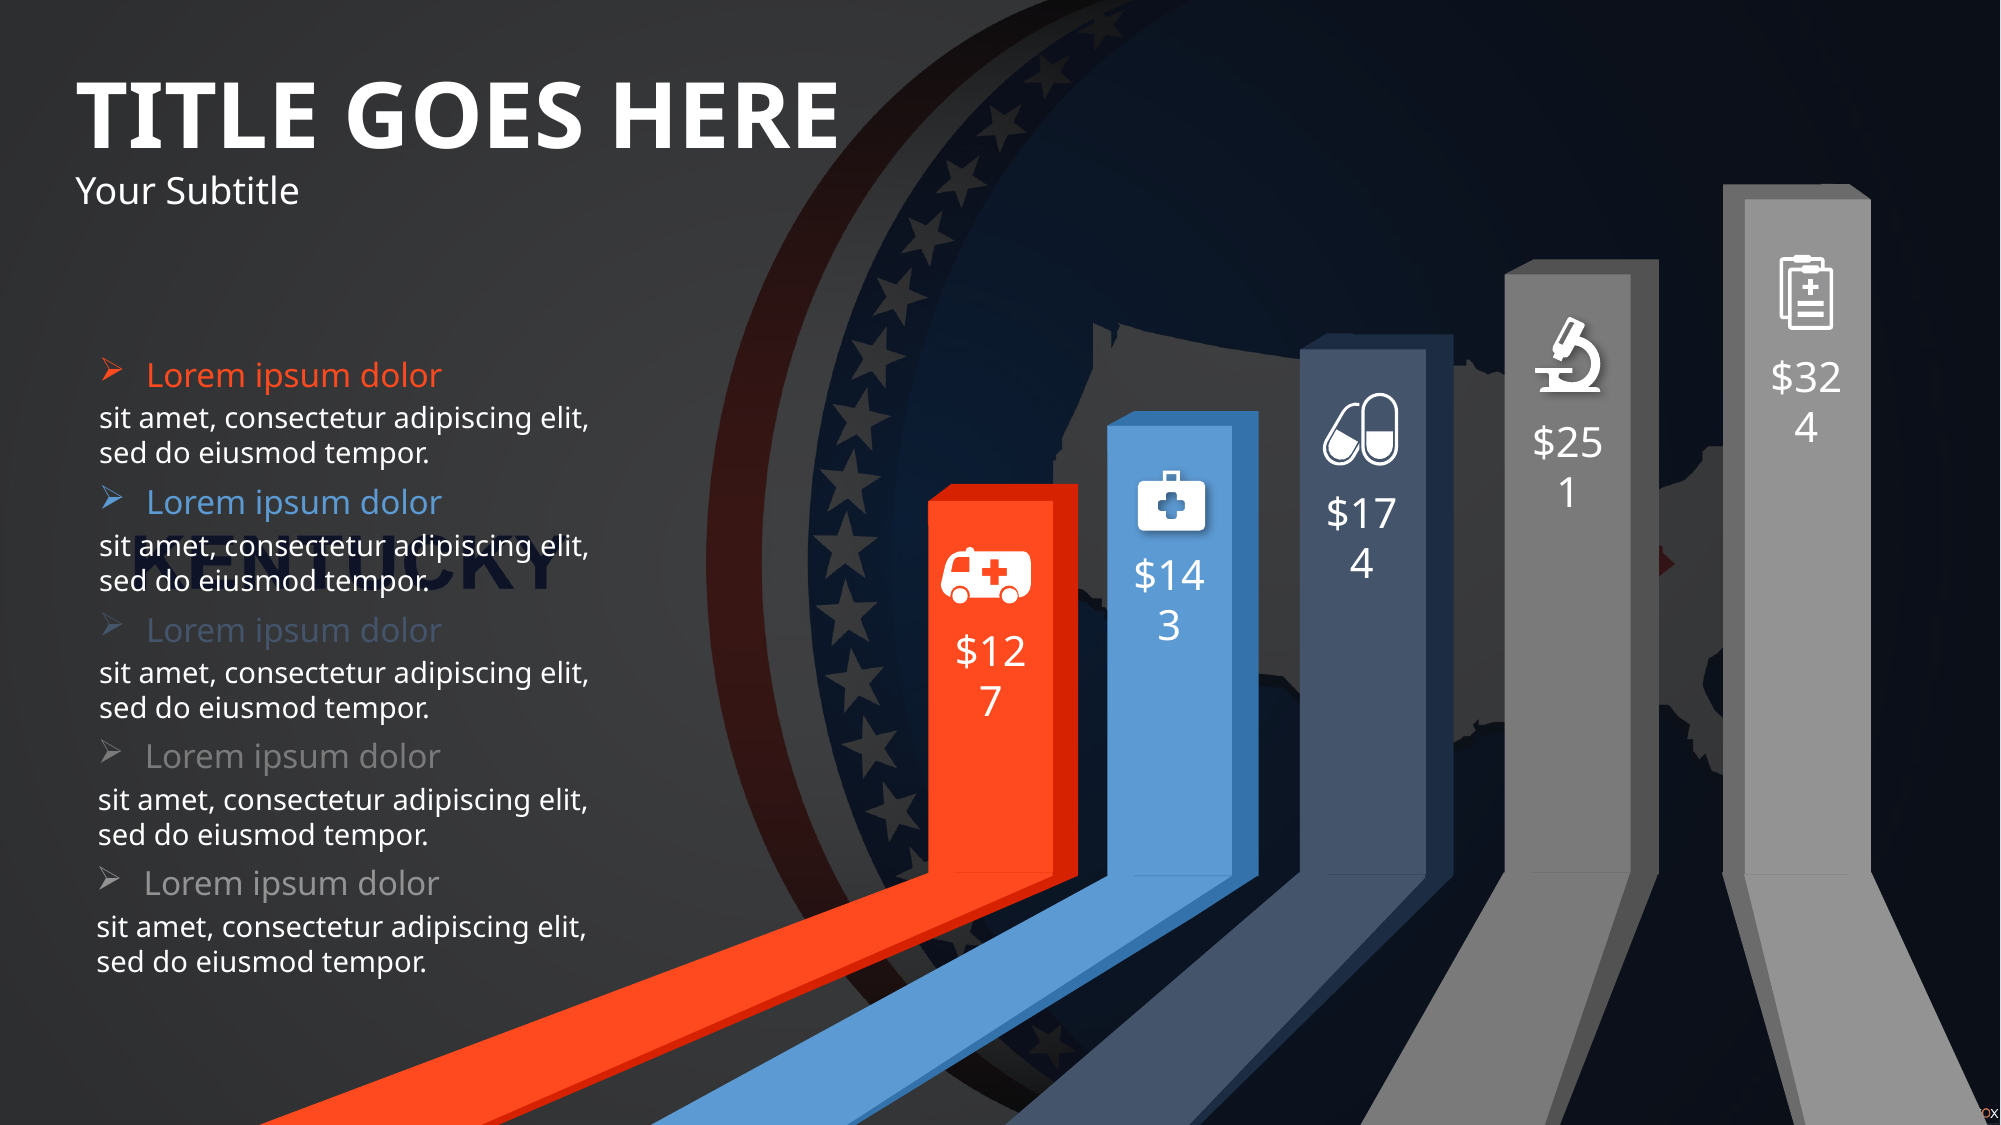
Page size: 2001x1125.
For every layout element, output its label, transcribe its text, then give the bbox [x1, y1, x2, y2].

text_box Lorem ipsum dolor sit amet, consectetur adipiscing elit, sed do eiusmod tempor. [89, 349, 608, 476]
text_box Lorem ipsum dolor sit amet, consectetur adipiscing elit, sed do eiusmod tempor. [89, 476, 608, 603]
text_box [238, 966, 628, 1051]
text_box Lorem ipsum dolor sit amet, consectetur adipiscing elit, sed do eiusmod tempor. [86, 857, 606, 1025]
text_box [1504, 259, 1659, 875]
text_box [1299, 333, 1454, 875]
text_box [927, 483, 1079, 876]
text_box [980, 943, 1422, 1072]
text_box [1779, 254, 1834, 330]
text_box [628, 958, 980, 1059]
text_box TITLE GOES HERE Your Subtitle [60, 49, 1036, 220]
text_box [1320, 392, 1399, 468]
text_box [1755, 841, 1941, 1125]
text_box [940, 546, 1031, 604]
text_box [1107, 410, 1259, 876]
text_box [1422, 830, 1608, 1125]
text_box Lorem ipsum dolor sit amet, consectetur adipiscing elit, sed do eiusmod tempor. [87, 730, 607, 897]
text_box Lorem ipsum dolor sit amet, consectetur adipiscing elit, sed do eiusmod tempor. [89, 603, 608, 771]
picture [1981, 0, 2001, 1125]
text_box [1723, 183, 1872, 875]
